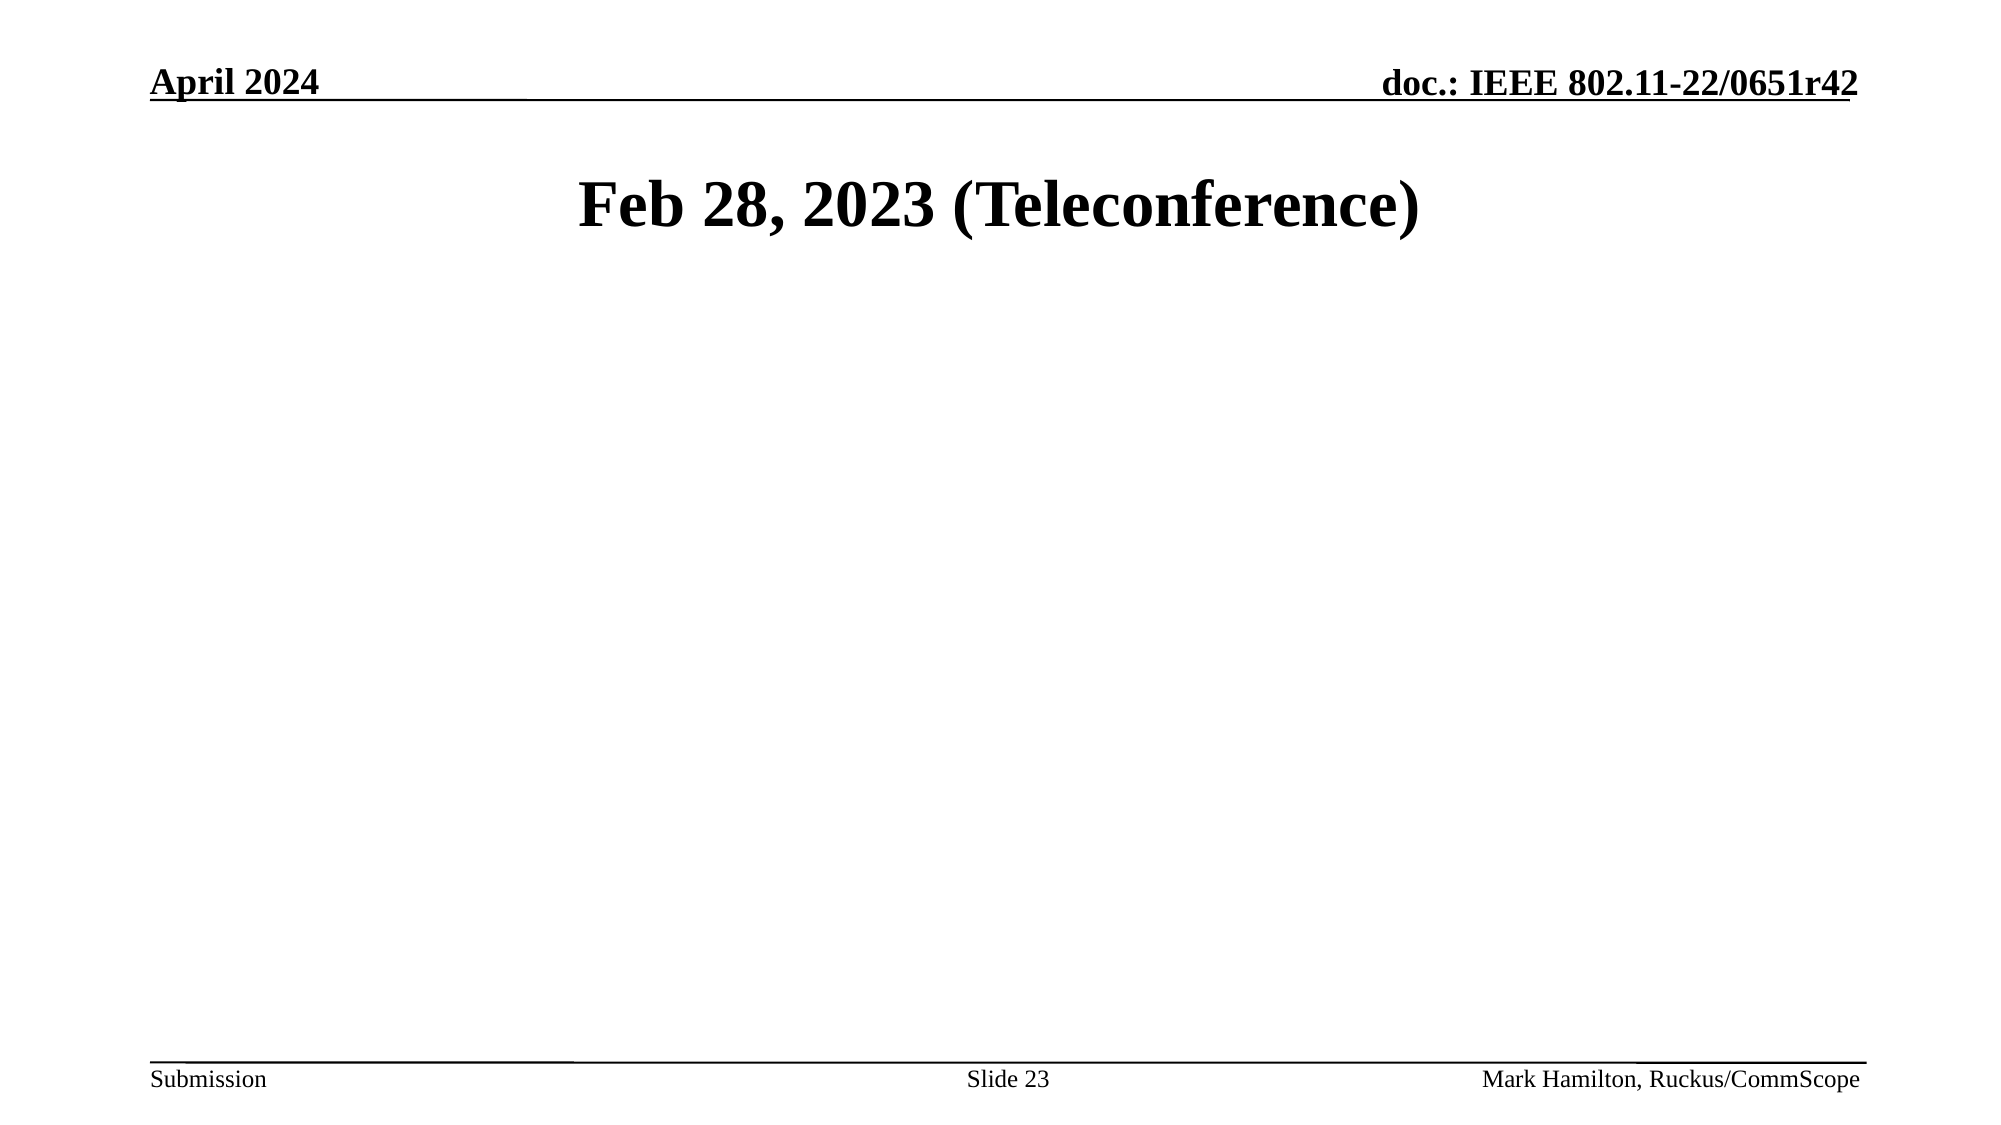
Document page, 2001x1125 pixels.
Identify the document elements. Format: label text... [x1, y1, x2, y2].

slide_number Slide 23 [950, 1061, 1067, 1123]
title Feb 28, 2023 (Teleconference) [149, 112, 1850, 288]
